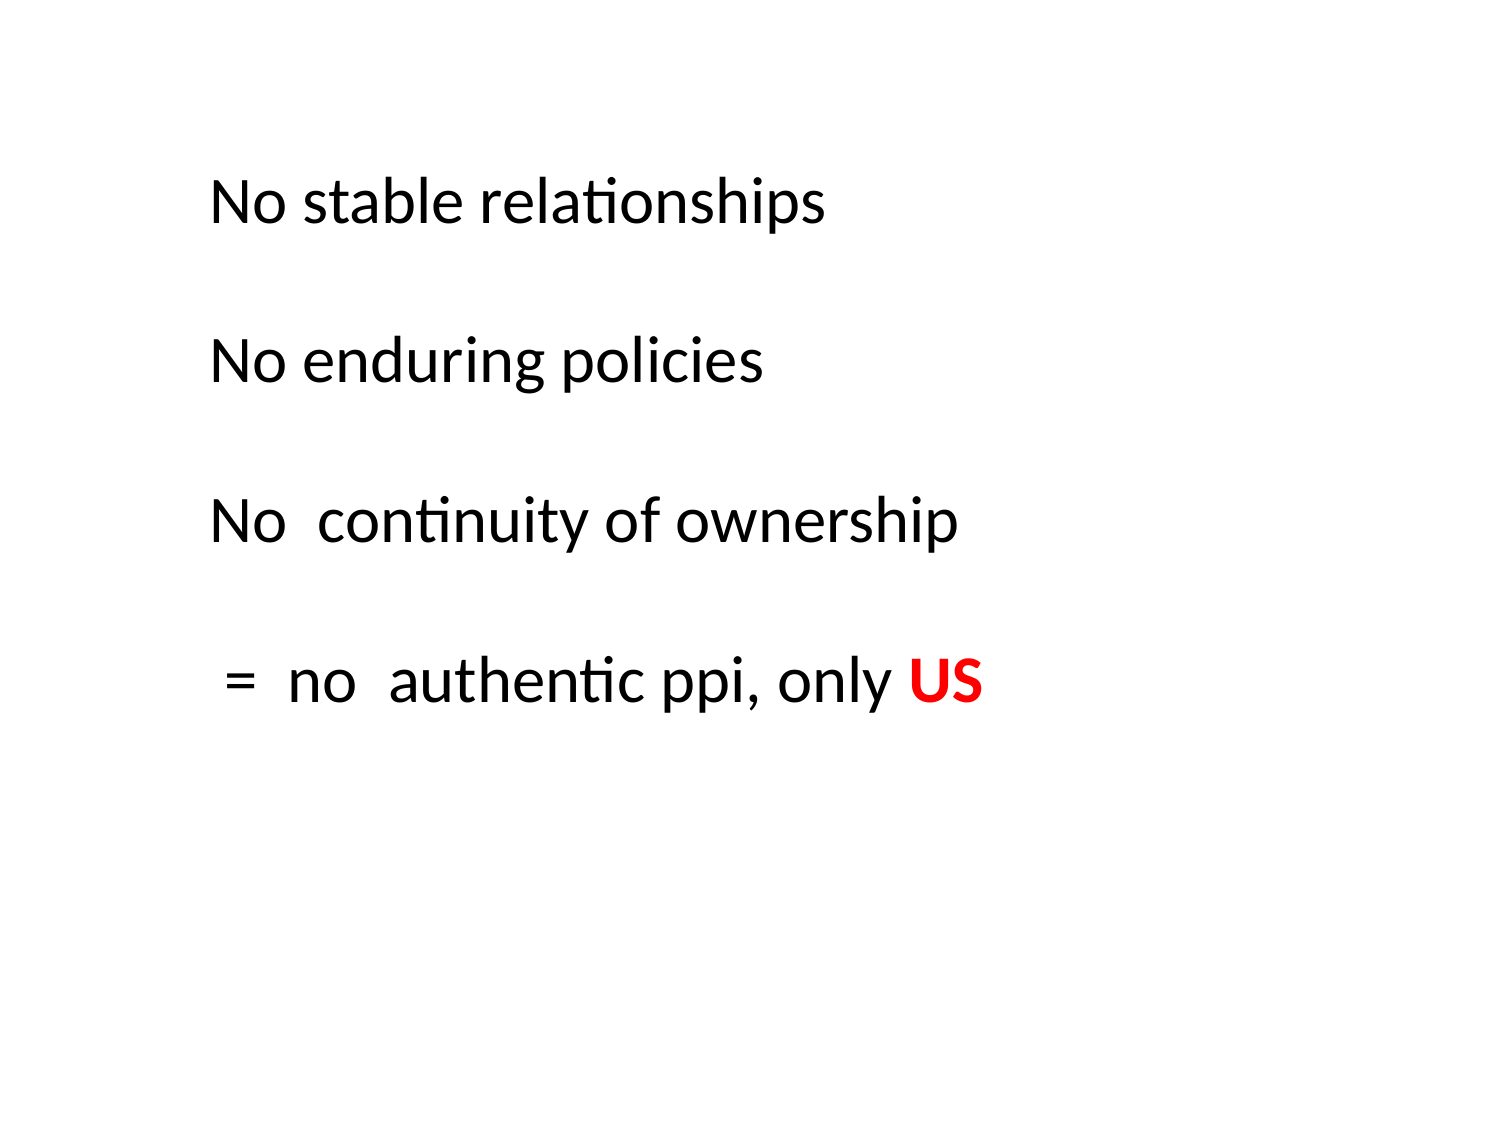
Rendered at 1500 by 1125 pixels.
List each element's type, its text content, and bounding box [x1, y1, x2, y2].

text_box No stable relationships No enduring policies No continuity of ownership = no authentic ppi, only US [194, 148, 1297, 804]
